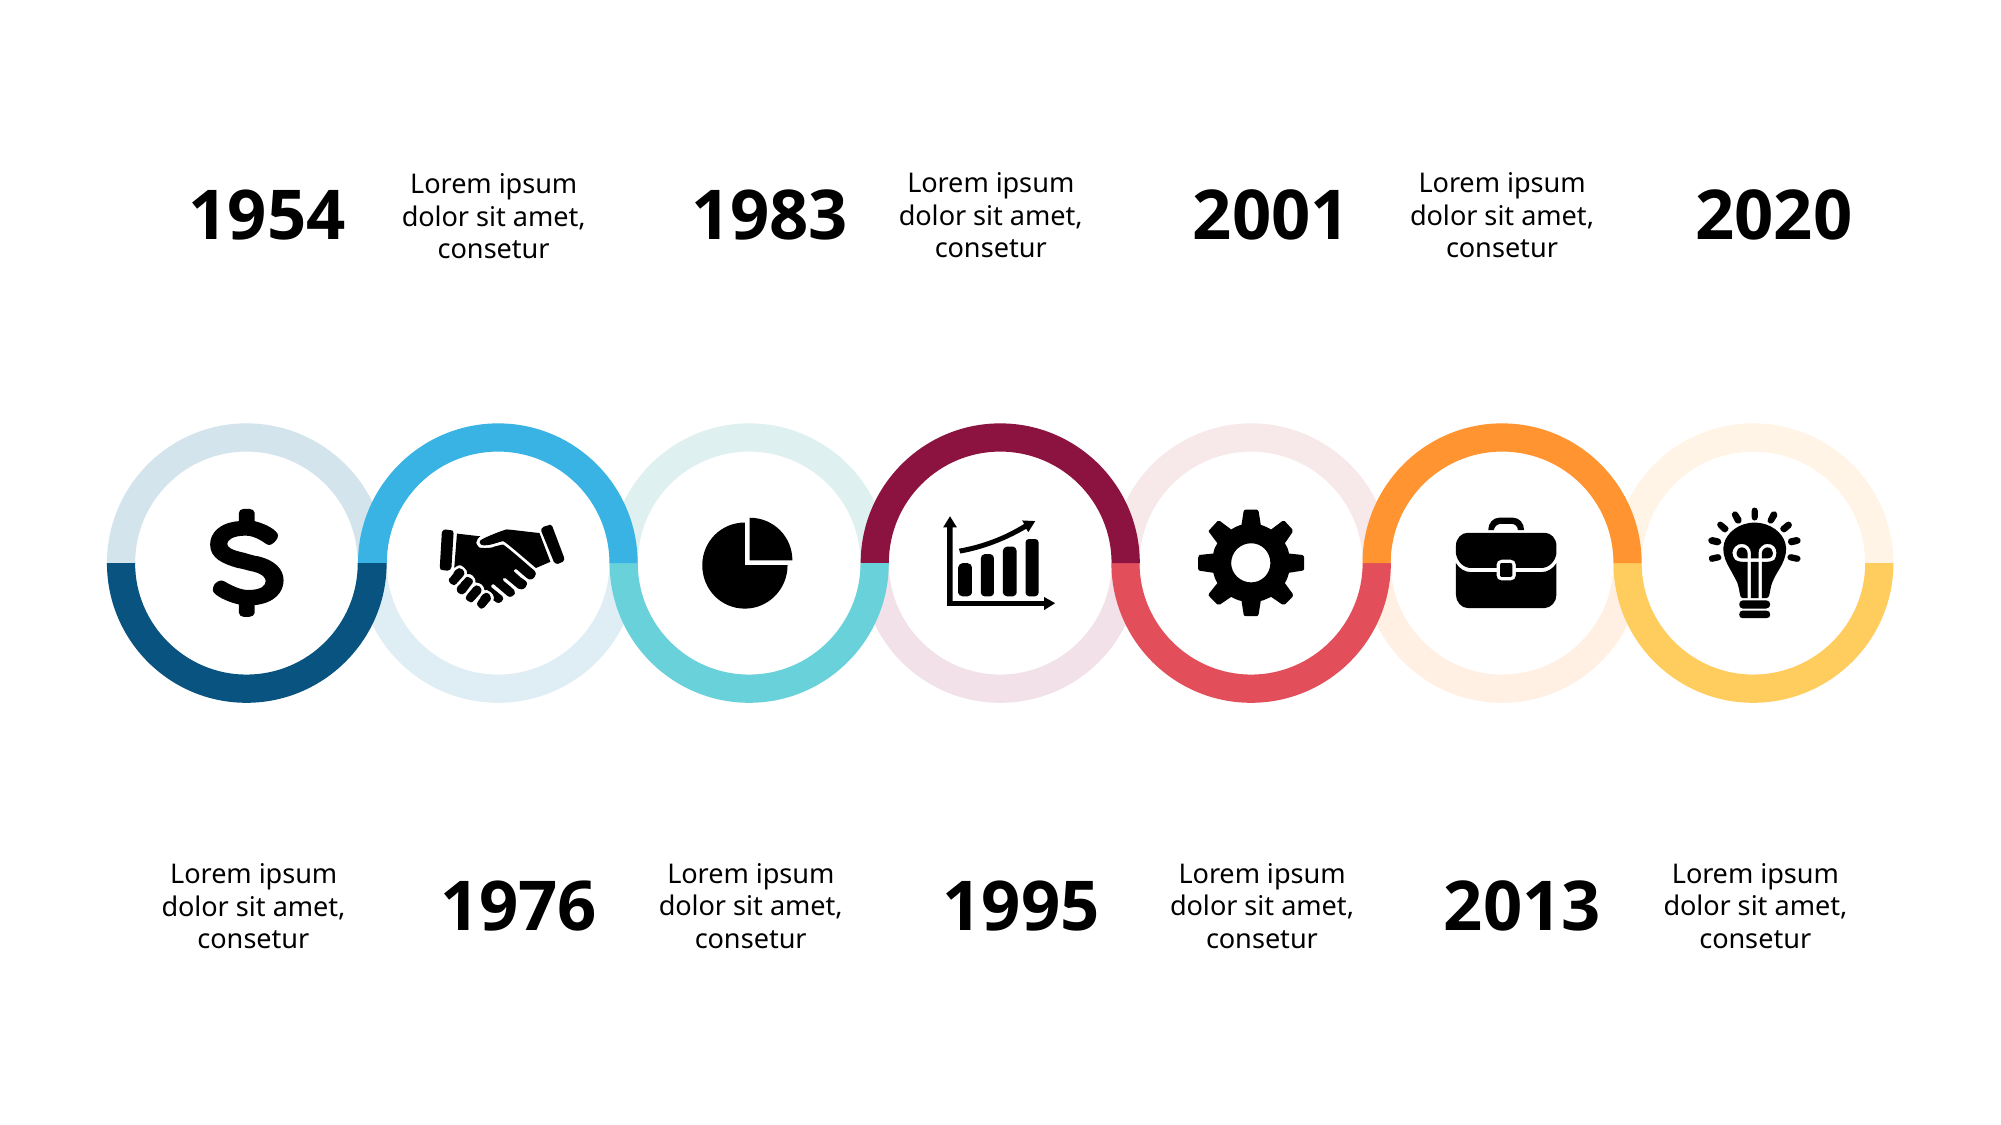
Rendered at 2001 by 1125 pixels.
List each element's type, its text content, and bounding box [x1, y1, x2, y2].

text_box [454, 533, 536, 609]
text_box [943, 516, 1056, 611]
text_box [1717, 521, 1729, 533]
text_box 1954 [188, 171, 346, 254]
text_box Lorem ipsum dolor sit amet, consetur [1389, 158, 1615, 271]
text_box [1613, 563, 1894, 703]
text_box [1488, 517, 1525, 531]
text_box 2001 [1192, 171, 1351, 254]
text_box [106, 423, 372, 563]
text_box Lorem ipsum dolor sit amet, consetur [1149, 848, 1375, 961]
text_box [1780, 521, 1792, 533]
text_box [357, 423, 638, 564]
text_box [1362, 423, 1642, 564]
text_box [609, 563, 889, 703]
text_box [1751, 507, 1758, 521]
text_box [1708, 537, 1722, 546]
text_box [875, 569, 1125, 703]
text_box [860, 423, 1140, 564]
text_box [448, 568, 465, 586]
text_box [210, 508, 284, 617]
text_box Lorem ipsum dolor sit amet, consetur [381, 159, 606, 272]
text_box [1708, 554, 1722, 562]
text_box [1111, 564, 1391, 703]
text_box [702, 522, 788, 609]
text_box 1995 [942, 861, 1100, 945]
text_box [1788, 537, 1801, 546]
text_box [373, 569, 624, 703]
text_box [624, 423, 875, 557]
text_box 1983 [691, 171, 849, 254]
text_box [1377, 571, 1627, 703]
text_box [749, 517, 793, 561]
text_box [1628, 423, 1894, 563]
text_box [479, 529, 551, 568]
text_box Lorem ipsum dolor sit amet, consetur [1643, 848, 1868, 961]
text_box 1976 [440, 861, 598, 945]
text_box [1723, 511, 1787, 599]
text_box [439, 529, 454, 571]
text_box [1198, 509, 1305, 617]
text_box Lorem ipsum dolor sit amet, consetur [638, 848, 863, 961]
text_box [1455, 532, 1557, 568]
text_box [1787, 554, 1801, 562]
text_box [106, 563, 387, 703]
text_box [1739, 610, 1771, 619]
text_box Lorem ipsum dolor sit amet, consetur [141, 849, 366, 962]
text_box Lorem ipsum dolor sit amet, consetur [878, 158, 1104, 271]
text_box [1126, 423, 1377, 554]
text_box [541, 524, 565, 564]
text_box [1739, 600, 1771, 609]
text_box 2013 [1443, 861, 1602, 945]
text_box [1455, 563, 1557, 609]
text_box 2020 [1695, 171, 1853, 254]
